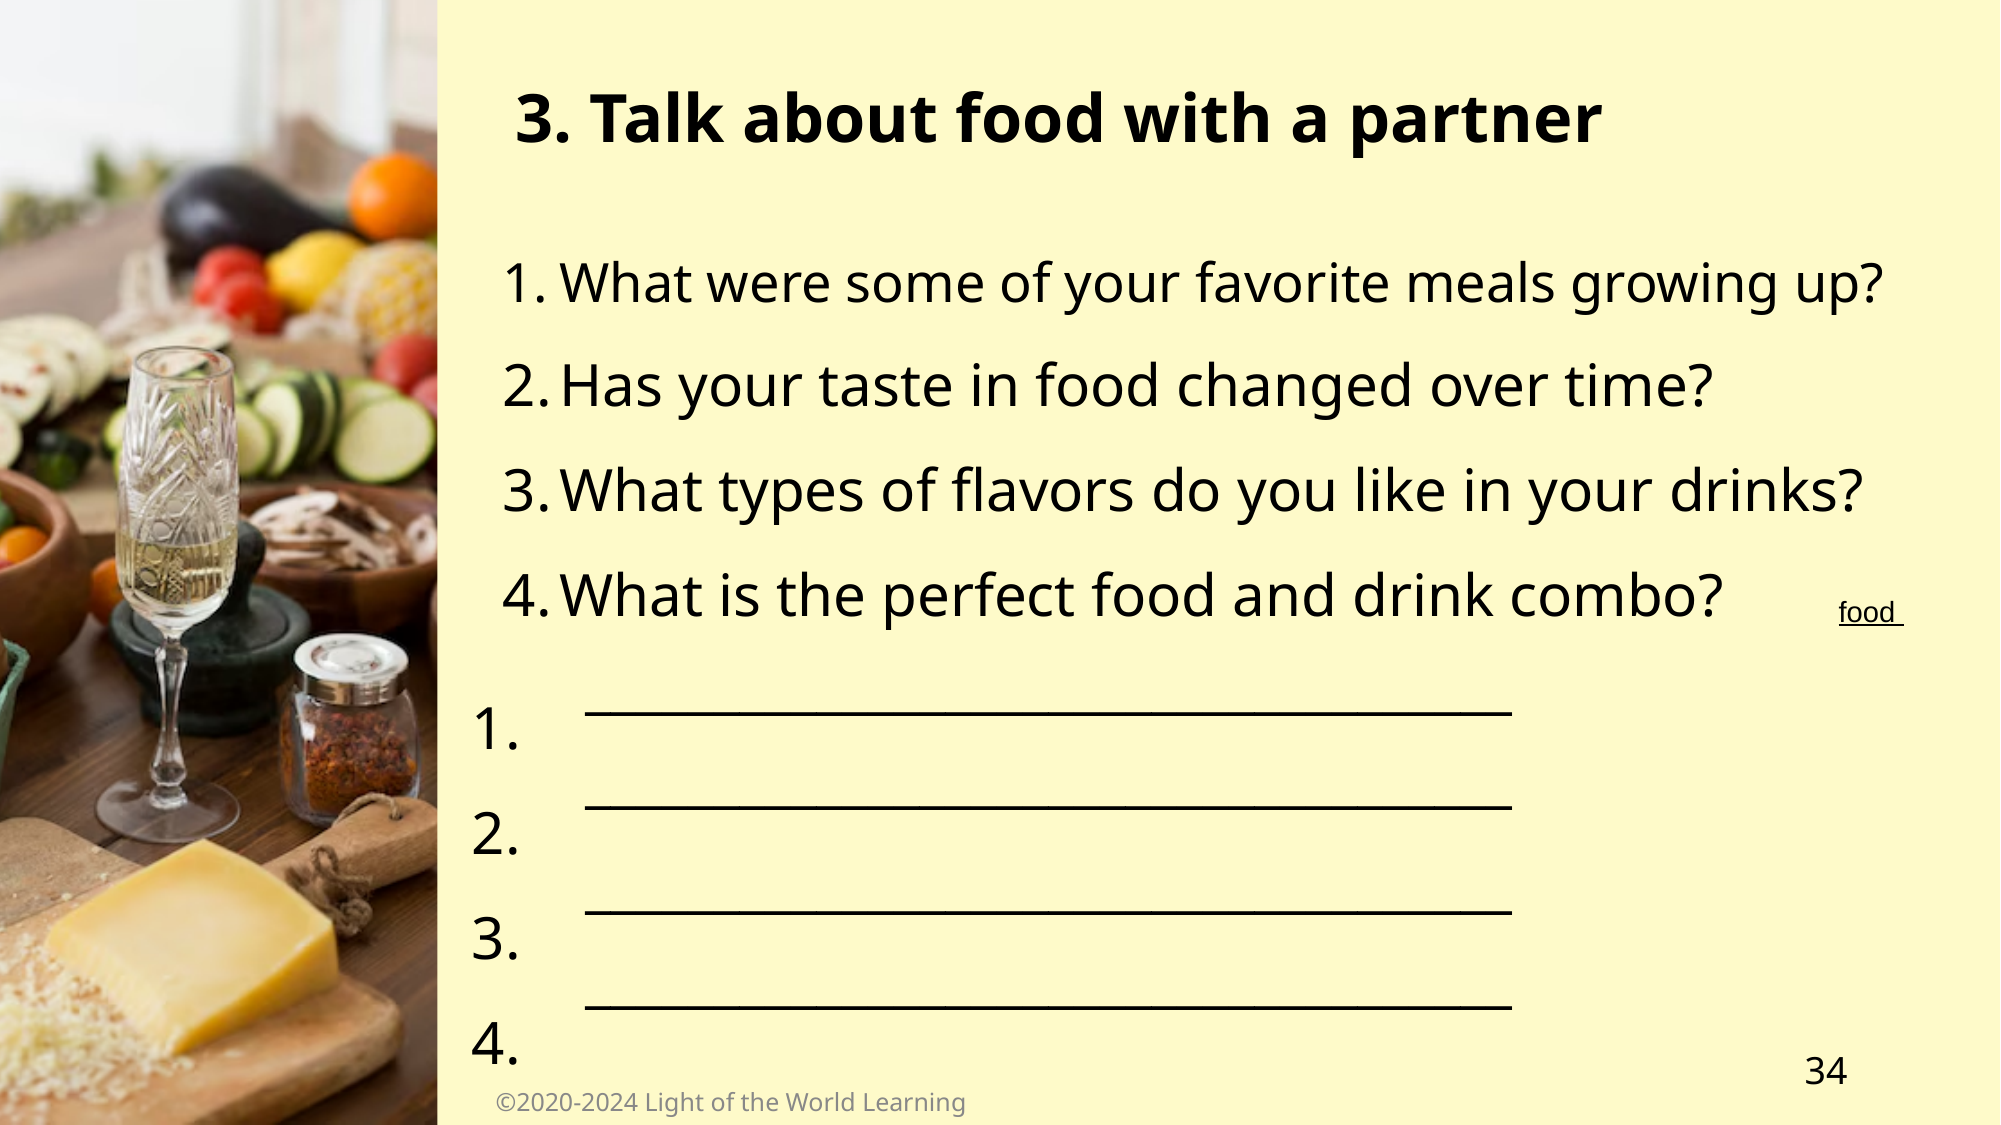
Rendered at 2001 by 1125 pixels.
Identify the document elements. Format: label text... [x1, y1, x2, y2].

text_box 1. 2. 3. 4. [456, 640, 949, 1091]
text_box ____________________________________ [949, 728, 1980, 829]
text_box What were some of your favorite meals growing up? Has your taste in food changed over time? What types of flavors do you like in your drinks? What is the perfect food and drink combo? [487, 208, 2000, 636]
title 3. Talk about food with a partner [500, 12, 2000, 208]
picture [0, 0, 438, 1125]
text_box ____________________________________ [949, 833, 1959, 927]
text_box food [1823, 578, 1955, 633]
text_box ____________________________________ [949, 927, 1959, 1028]
footer ©2020-2024 Light of the World Learning [441, 1071, 1069, 1125]
slide_number ‹#› [1412, 1042, 1863, 1103]
text_box ____________________________________ [570, 633, 2000, 775]
